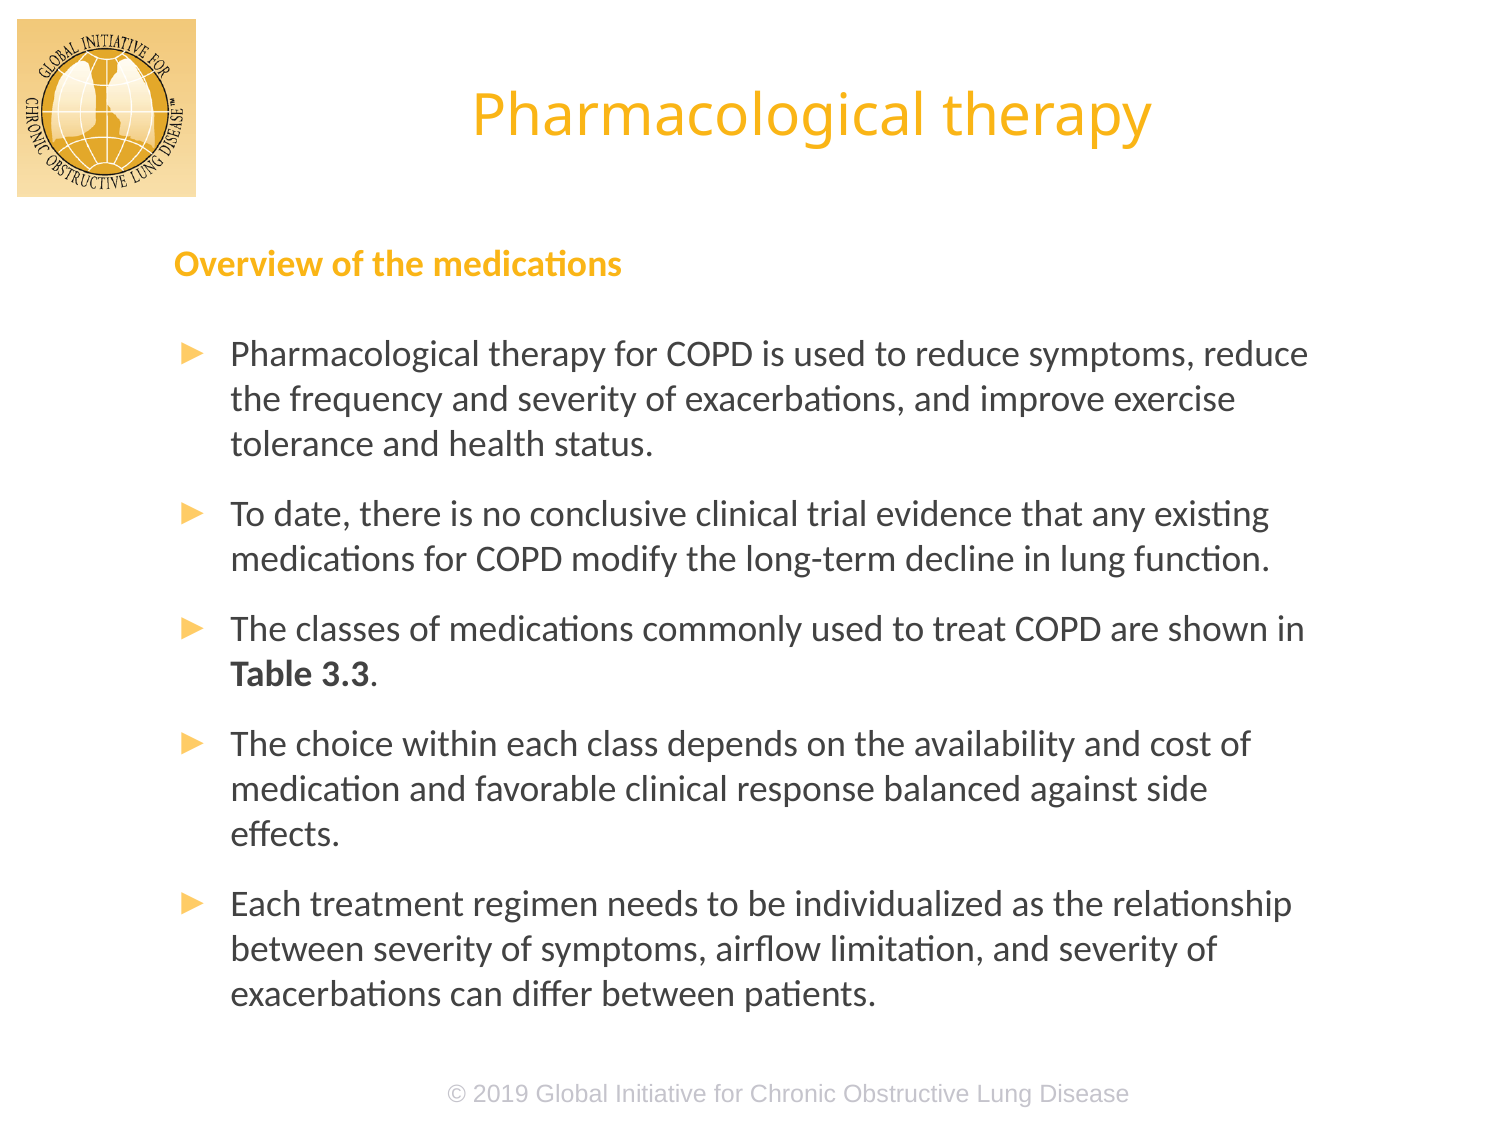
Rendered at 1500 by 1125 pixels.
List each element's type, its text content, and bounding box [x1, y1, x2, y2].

text_box Overview of the medications Pharmacological therapy for COPD is used to reduce symptoms, reduce the frequency and severity of exacerbations, and improve exercise tolerance and health status. To date, there is no conclusive clinical trial evidence that any existing medications for COPD modify the long-term decline in lung function. The classes of medications commonly used to treat COPD are shown in Table 3.3. The choice within each class depends on the availability and cost of medication and favorable clinical response balanced against side effects. Each treatment regimen needs to be individualized as the relationship between severity of symptoms, airflow limitation, and severity of exacerbations can differ between patients. [159, 231, 1341, 1022]
picture [17, 18, 196, 197]
text_box Pharmacological therapy [201, 69, 1500, 155]
text_box © 2019 Global Initiative for Chronic Obstructive Lung Disease [289, 1070, 1290, 1116]
